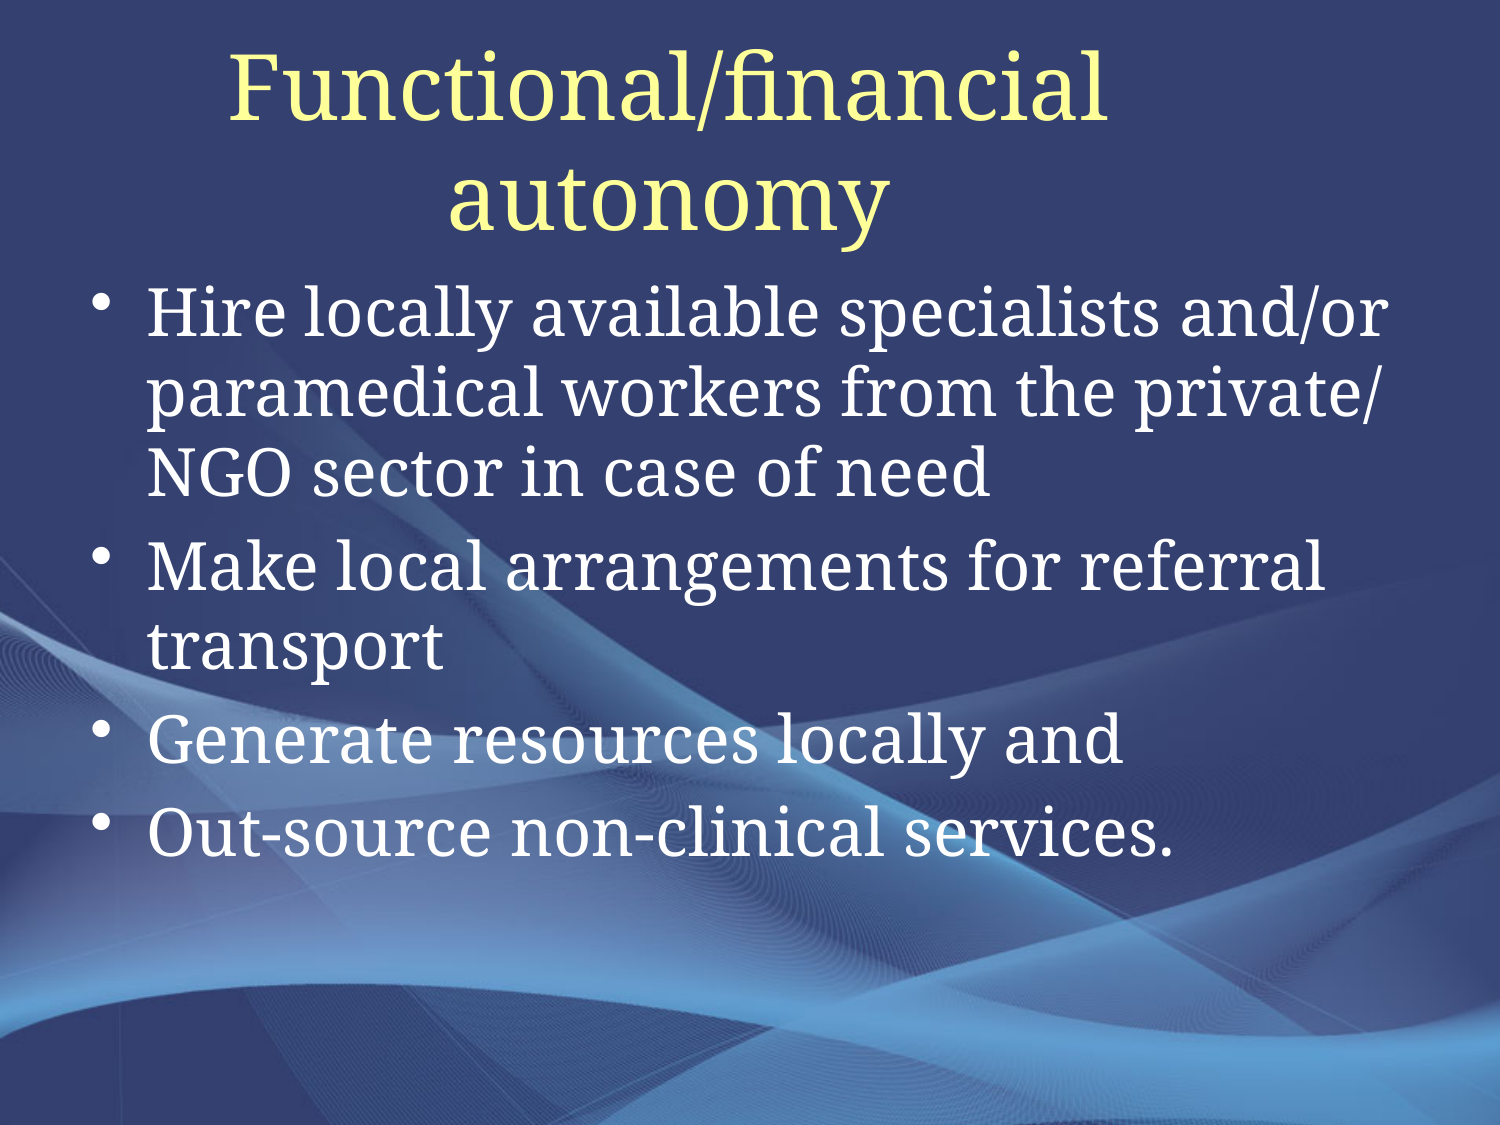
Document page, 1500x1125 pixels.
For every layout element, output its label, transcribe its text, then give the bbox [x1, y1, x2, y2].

title Functional/financial autonomy [37, 44, 1301, 233]
list Hire locally available specialists and/or paramedical workers from the private/ NGO sector in case of need Make local arrangements for referral transport Generate resources locally and Out-source non-clinical services. [74, 262, 1426, 951]
picture [0, 0, 1500, 1125]
